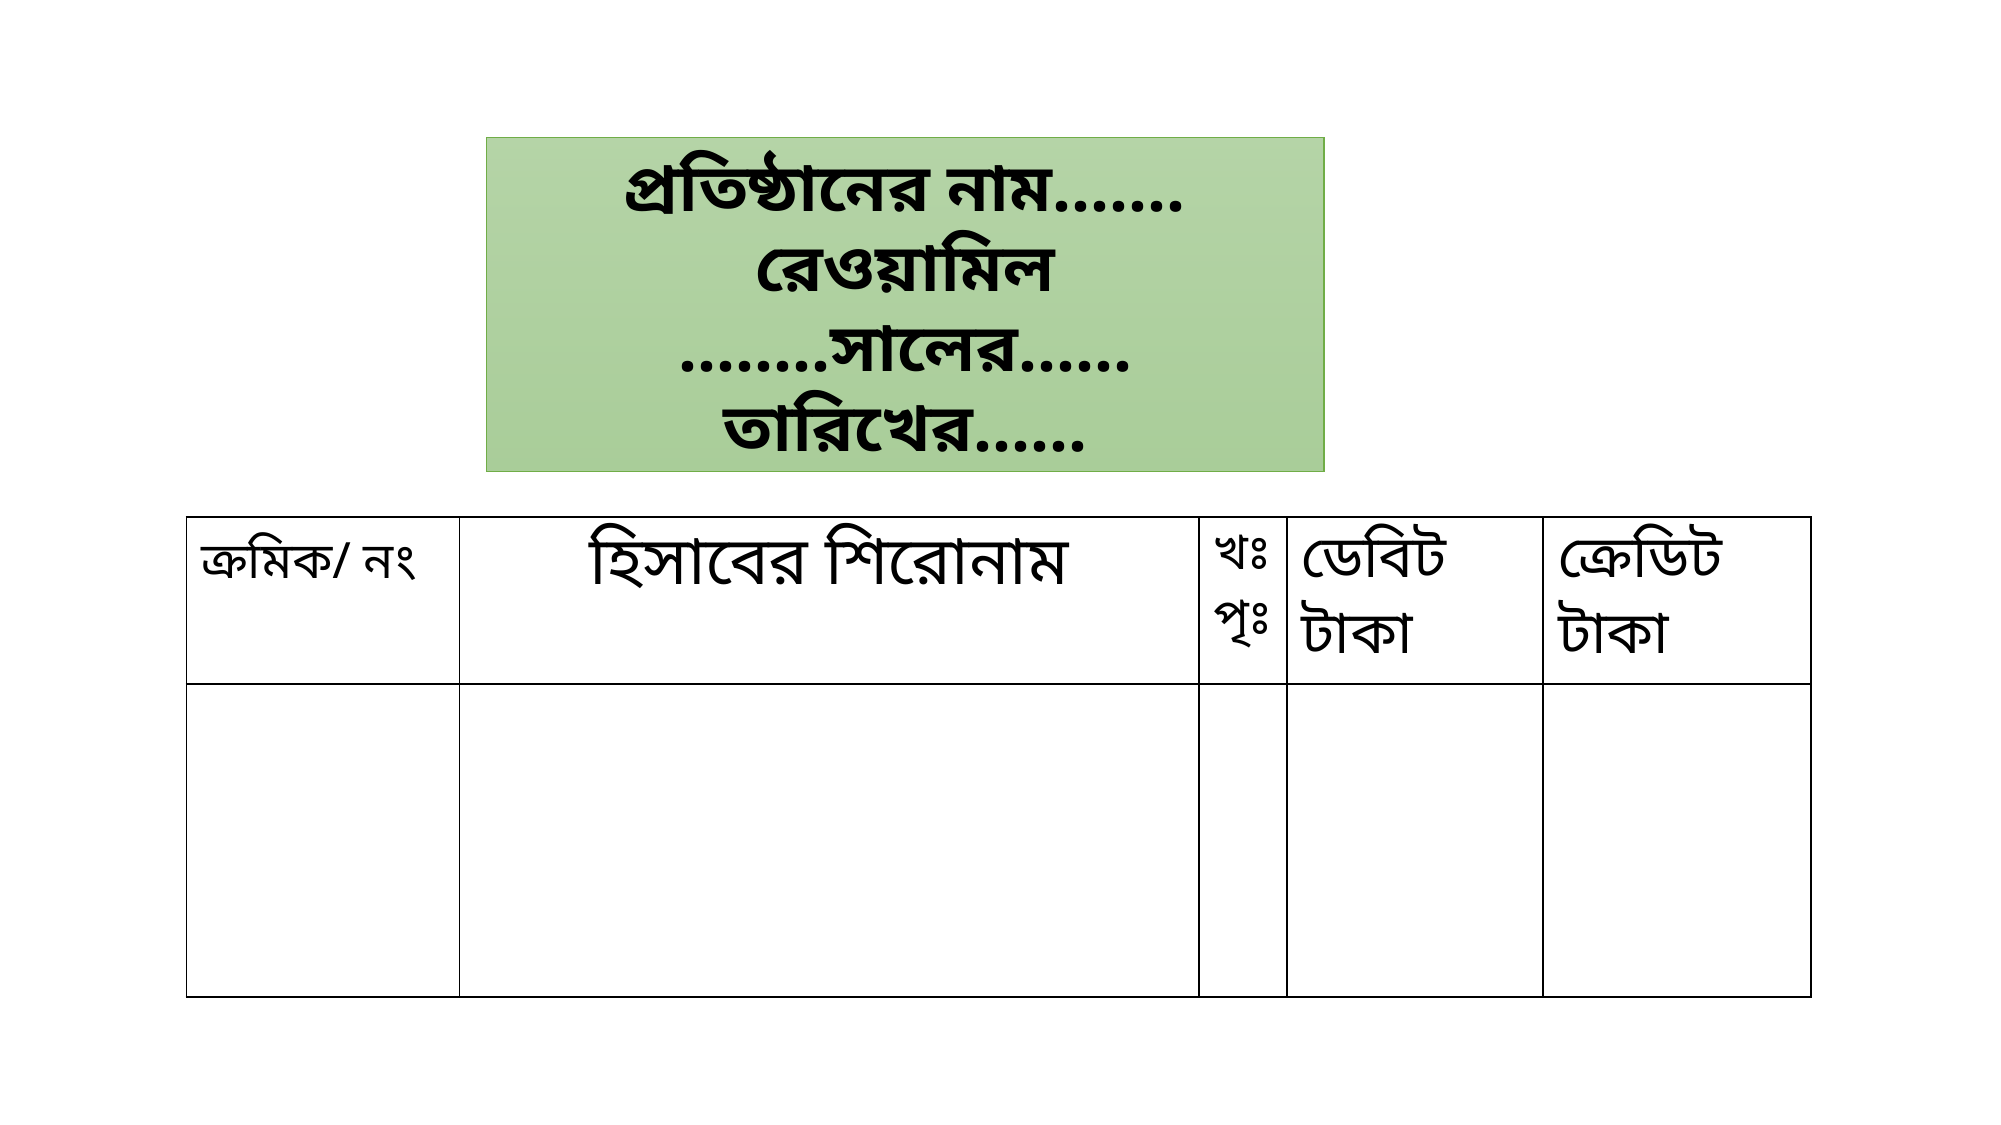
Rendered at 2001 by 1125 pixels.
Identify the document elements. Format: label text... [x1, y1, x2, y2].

table_header ক্রমিক/ নং [187, 518, 459, 683]
table_cell [1288, 685, 1542, 996]
table_header হিসাবের শিরোনাম [460, 518, 1198, 683]
table_header খঃপৃঃ [1200, 518, 1286, 683]
table_cell [1544, 685, 1810, 996]
table_cell [187, 685, 459, 996]
text_box প্রতিষ্ঠানের নাম……. রেওয়ামিল ……..সালের……তারিখের…… [486, 137, 1325, 472]
table_header ডেবিট টাকা [1288, 518, 1542, 683]
table_header ক্রেডিট টাকা [1544, 518, 1810, 683]
table_cell [460, 685, 1198, 996]
table_cell [1200, 685, 1286, 996]
